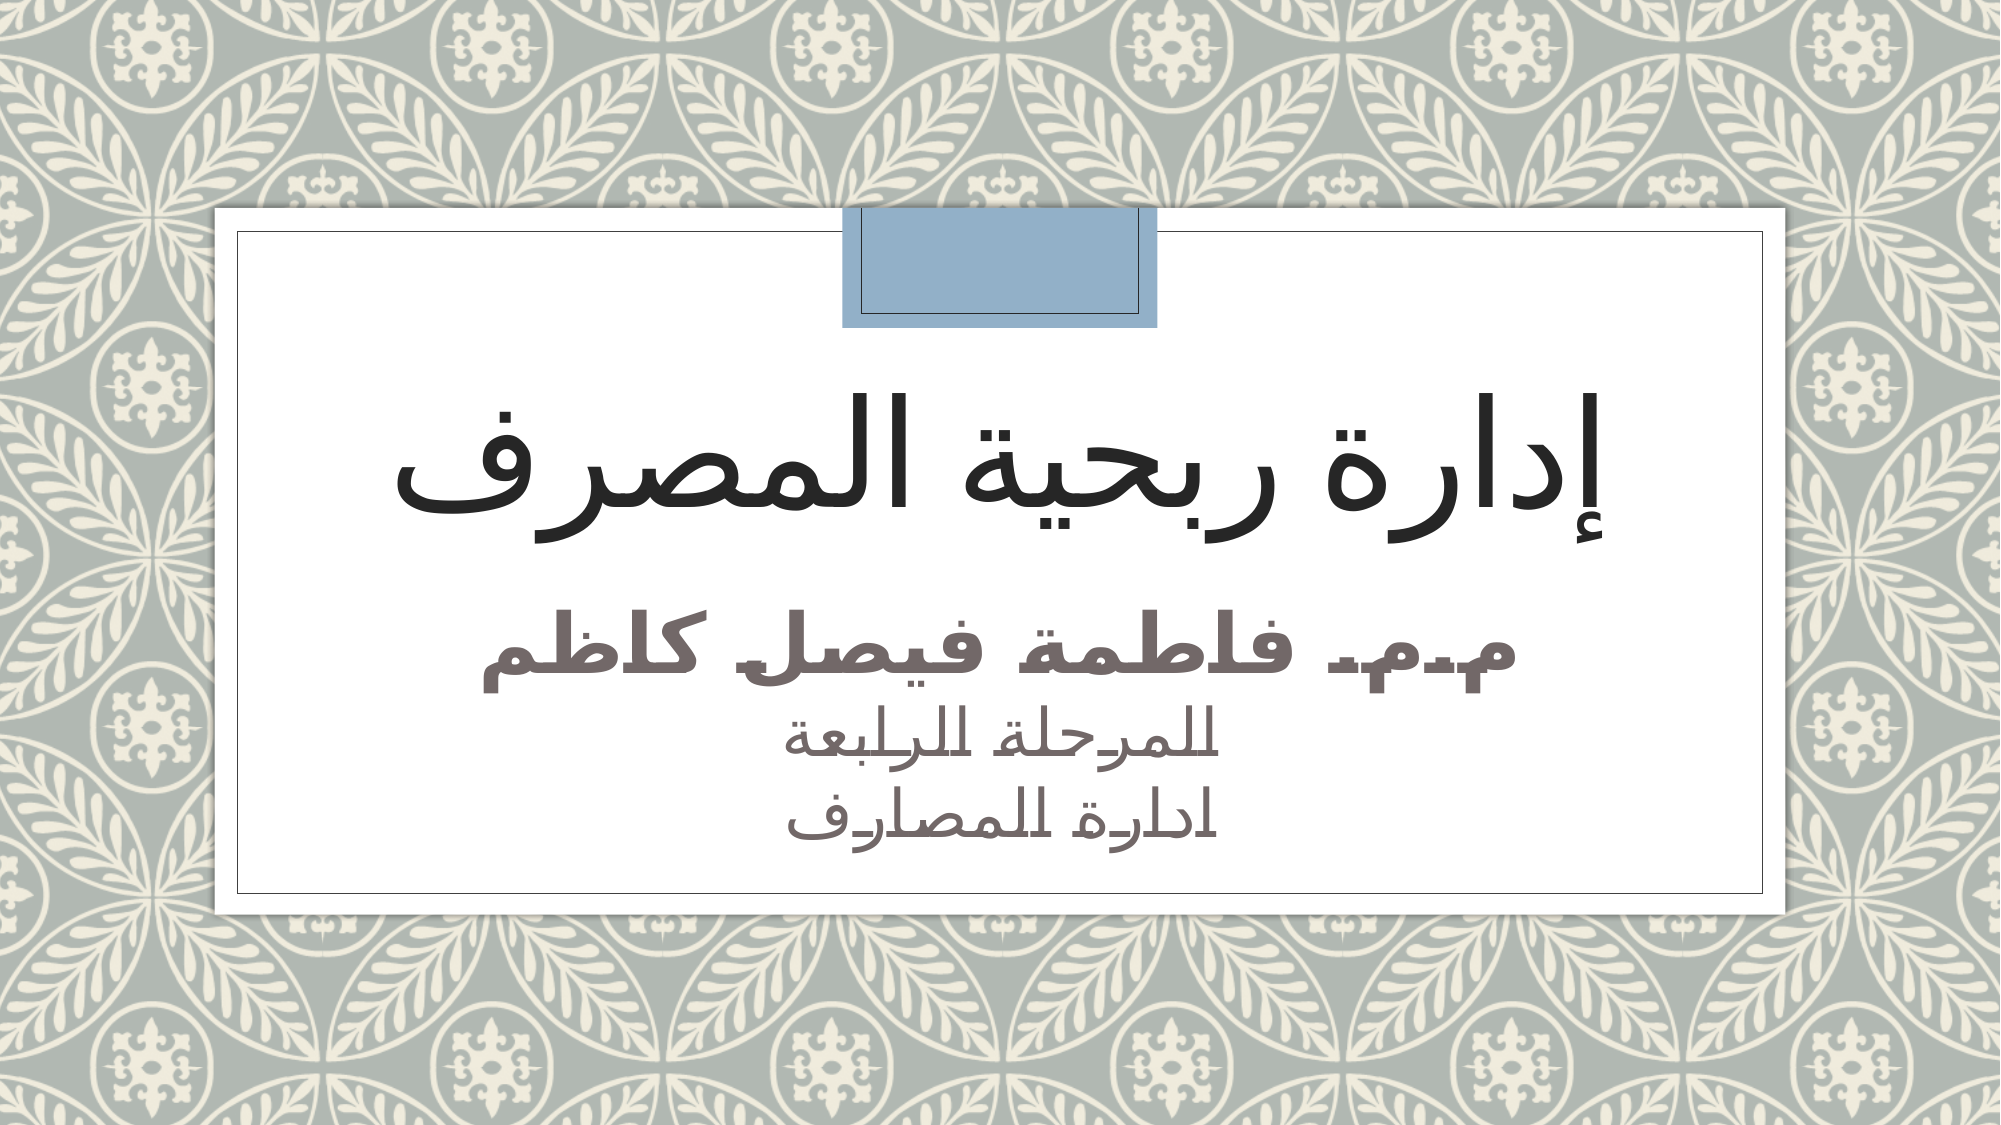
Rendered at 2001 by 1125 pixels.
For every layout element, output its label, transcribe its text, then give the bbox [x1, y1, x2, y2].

title إدارة ربحية المصرف [256, 343, 1744, 582]
subtitle م.م. فاطمة فيصل كاظم المرحلة الرابعة ادارة المصارف [256, 582, 1745, 891]
